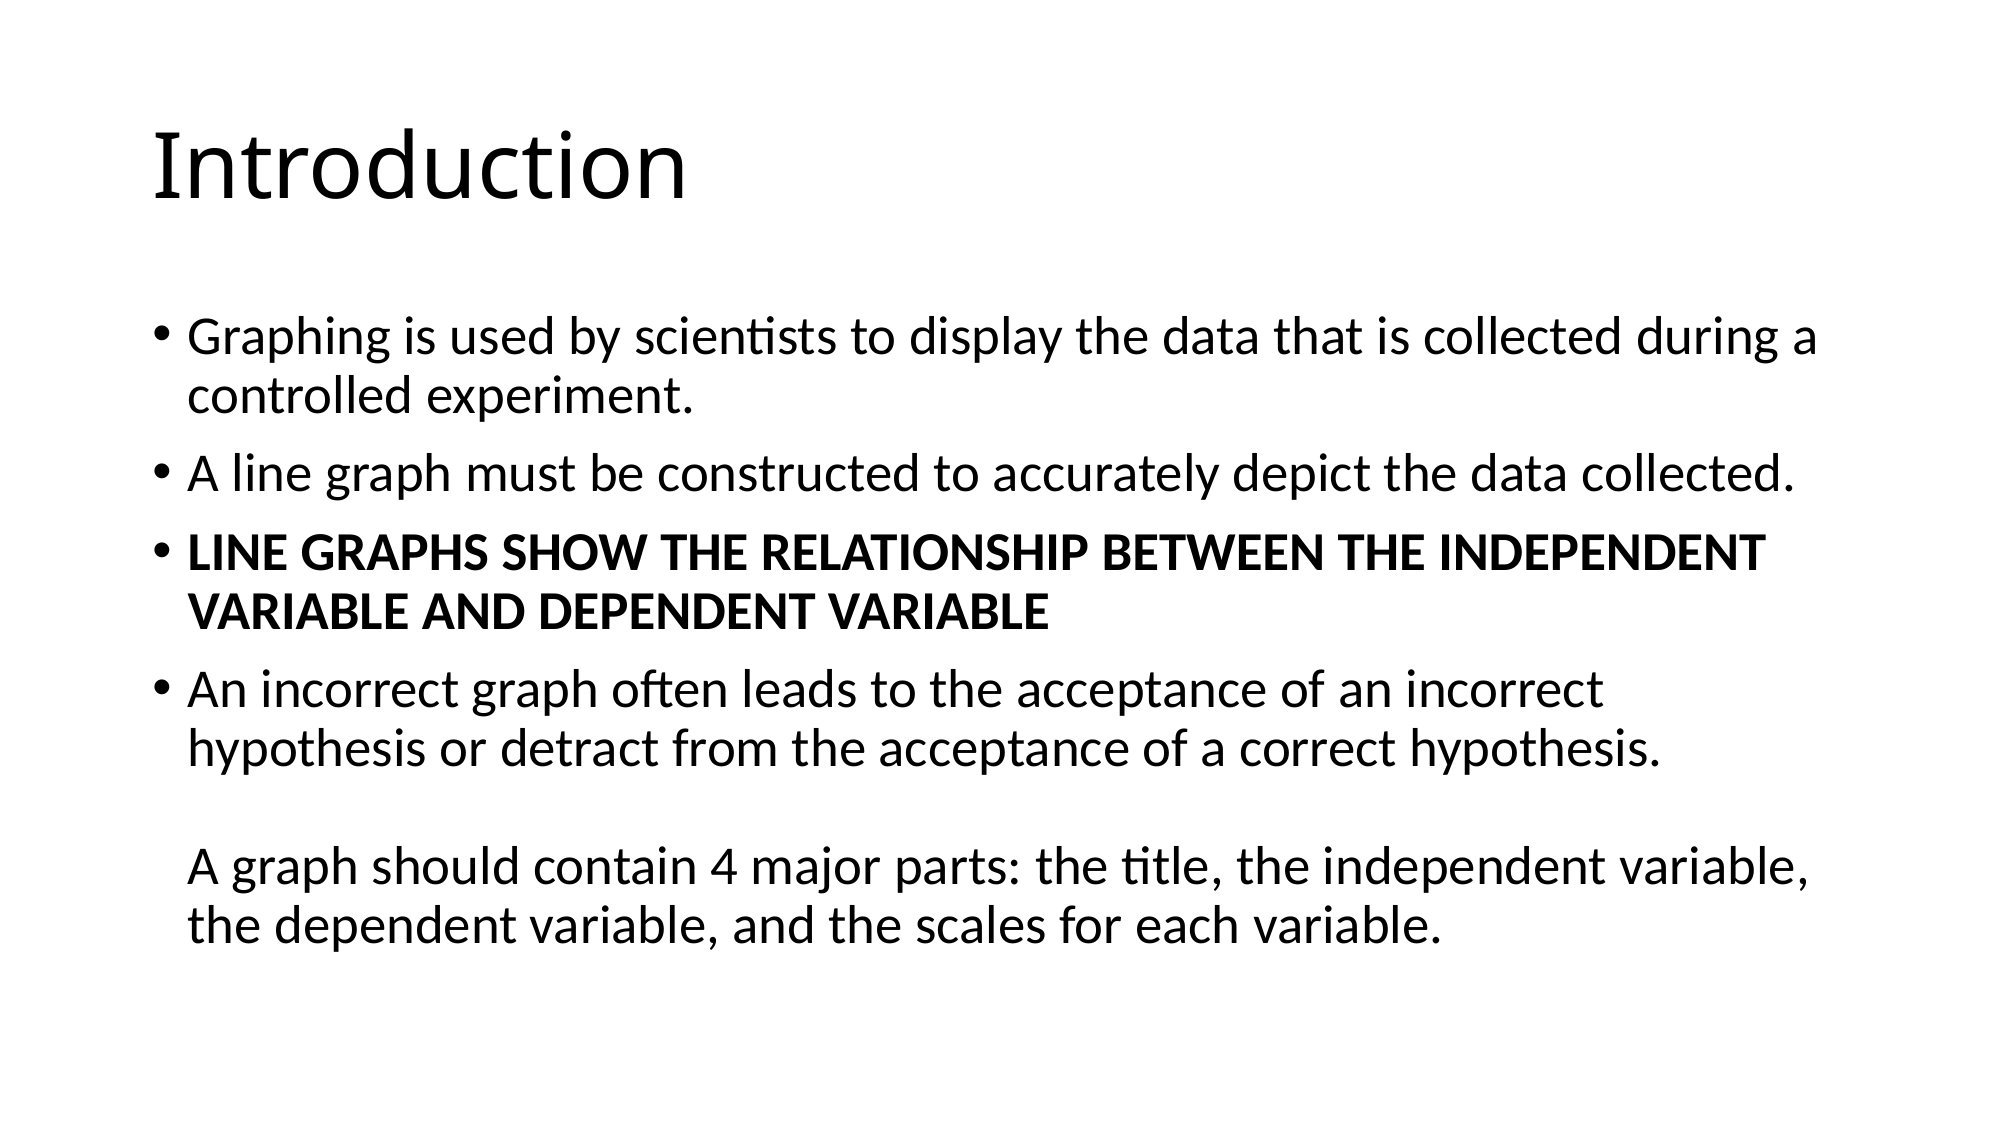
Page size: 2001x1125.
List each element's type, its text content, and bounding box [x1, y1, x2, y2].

list Graphing is used by scientists to display the data that is collected during a controlled experiment. A line graph must be constructed to accurately depict the data collected. LINE GRAPHS SHOW THE RELATIONSHIP BETWEEN THE INDEPENDENT VARIABLE AND DEPENDENT VARIABLE An incorrect graph often leads to the acceptance of an incorrect hypothesis or detract from the acceptance of a correct hypothesis. A graph should contain 4 major parts: the title, the independent variable, the dependent variable, and the scales for each variable. [137, 299, 1863, 1014]
title Introduction [137, 59, 1863, 278]
